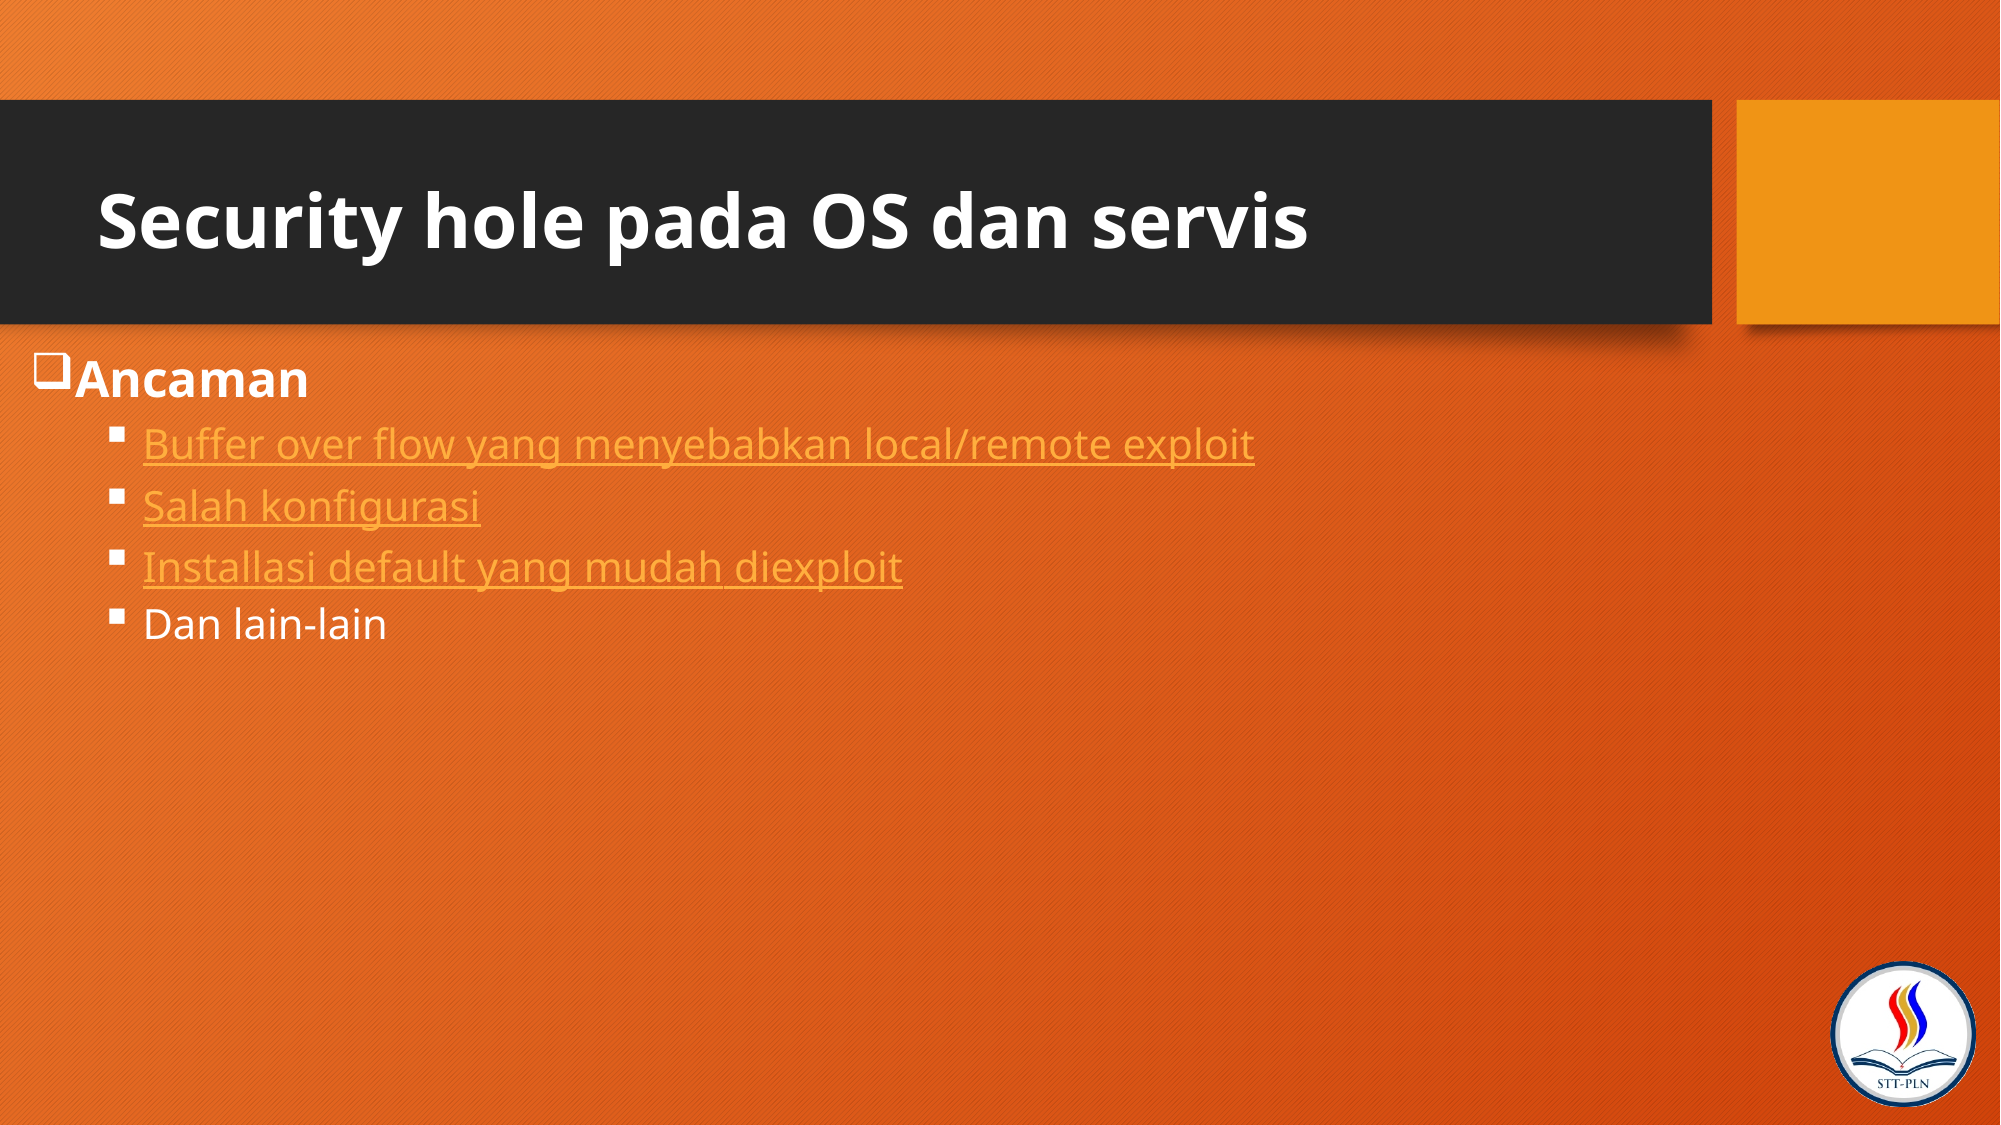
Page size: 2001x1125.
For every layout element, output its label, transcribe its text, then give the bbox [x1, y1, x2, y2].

title Security hole pada OS dan servis [82, 162, 2000, 288]
list Ancaman Buffer over flow yang menyebabkan local/remote exploit Salah konfigurasi Installasi default yang mudah diexploit Dan lain-lain [0, 323, 2000, 1125]
